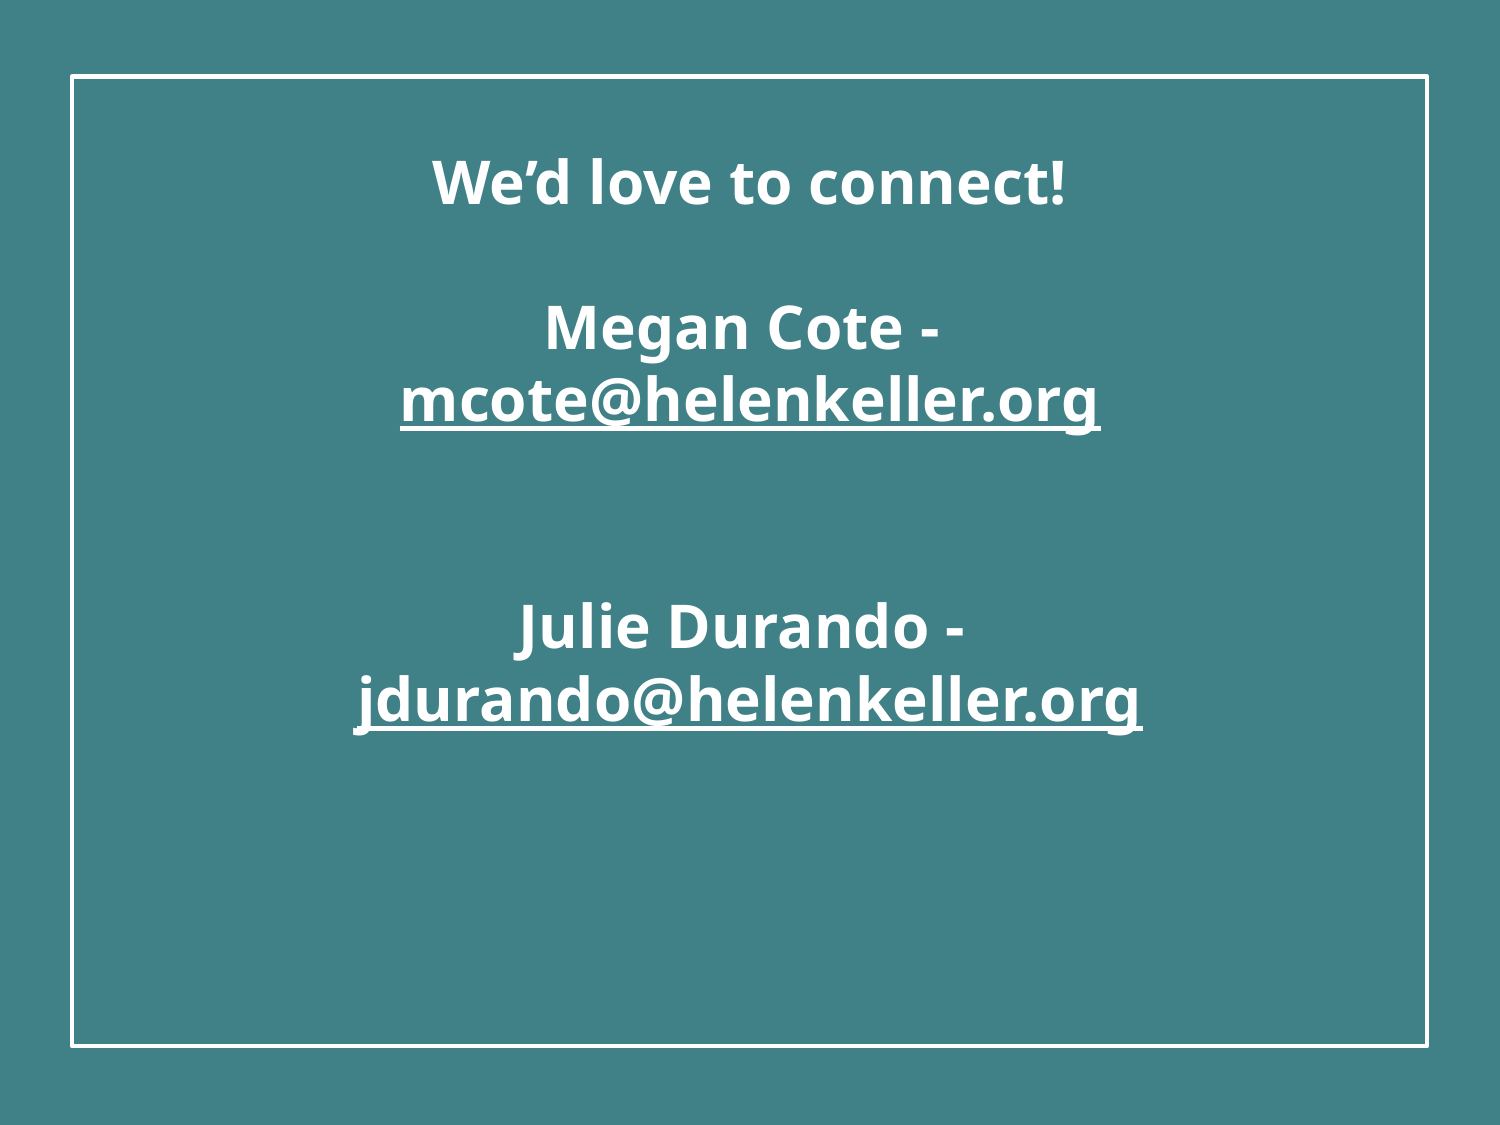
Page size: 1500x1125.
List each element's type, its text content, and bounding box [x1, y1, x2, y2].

title We’d love to connect! Megan Cote - mcote@helenkeller.org Julie Durando - jdurando@helenkeller.org [179, 79, 1321, 1049]
